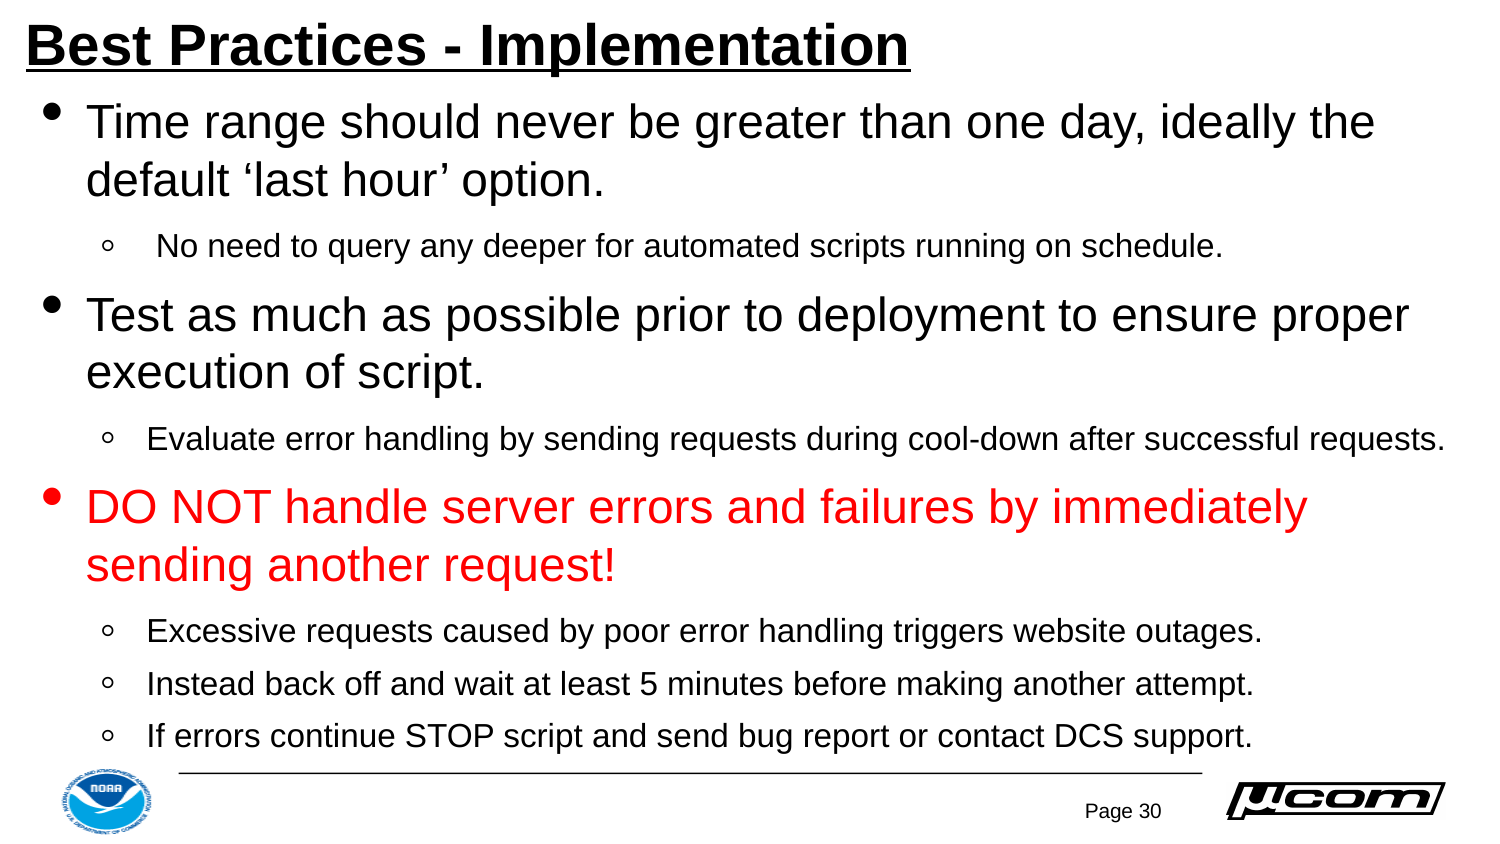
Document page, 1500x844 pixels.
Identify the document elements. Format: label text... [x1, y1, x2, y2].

slide_number Page 30 [1023, 791, 1176, 830]
title Best Practices - Implementation [12, 0, 1488, 84]
text_box Time range should never be greater than one day, ideally the default ‘last hour’ option. No need to query any deeper for automated scripts running on schedule. Test as much as possible prior to deployment to ensure proper execution of script. Evaluate error handling by sending requests during cool-down after successful requests. DO NOT handle server errors and failures by immediately sending another request! Excessive requests caused by poor error handling triggers website outages. Instead back off and wait at least 5 minutes before making another attempt. If errors continue STOP script and send bug report or contact DCS support. [12, 84, 1488, 772]
footer [500, 773, 976, 844]
picture [59, 772, 158, 837]
